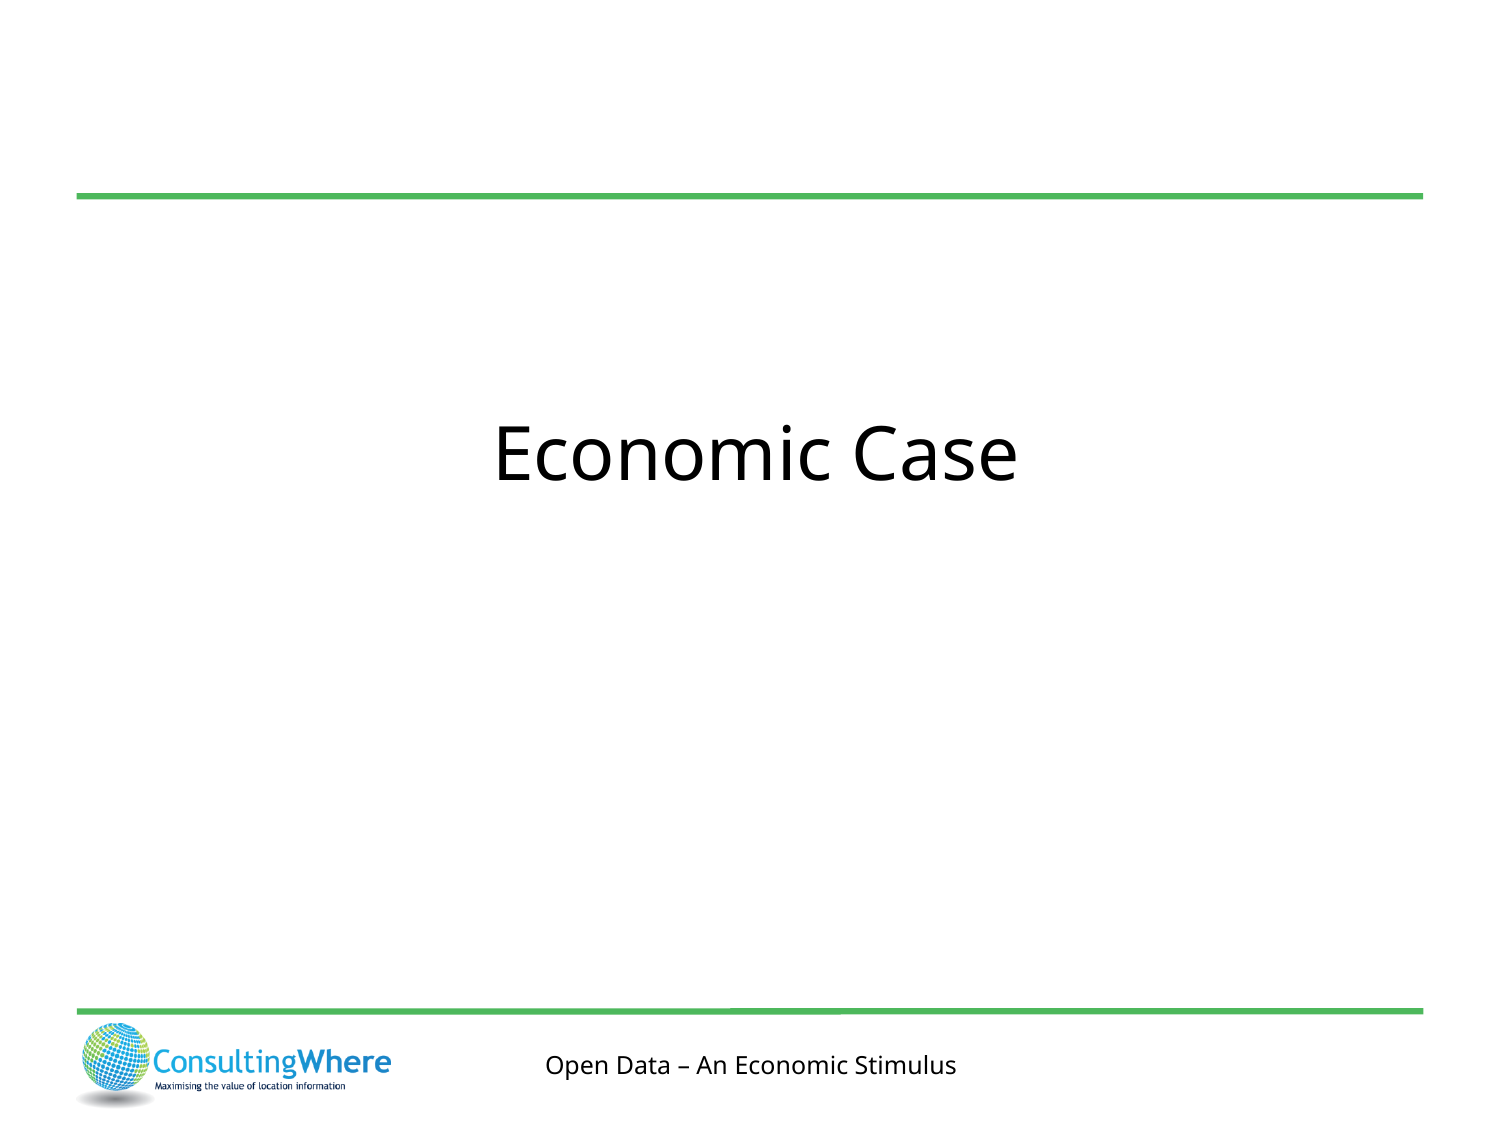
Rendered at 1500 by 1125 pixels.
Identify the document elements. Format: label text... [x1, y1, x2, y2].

title Economic Case [118, 397, 1394, 622]
picture [76, 1023, 391, 1109]
